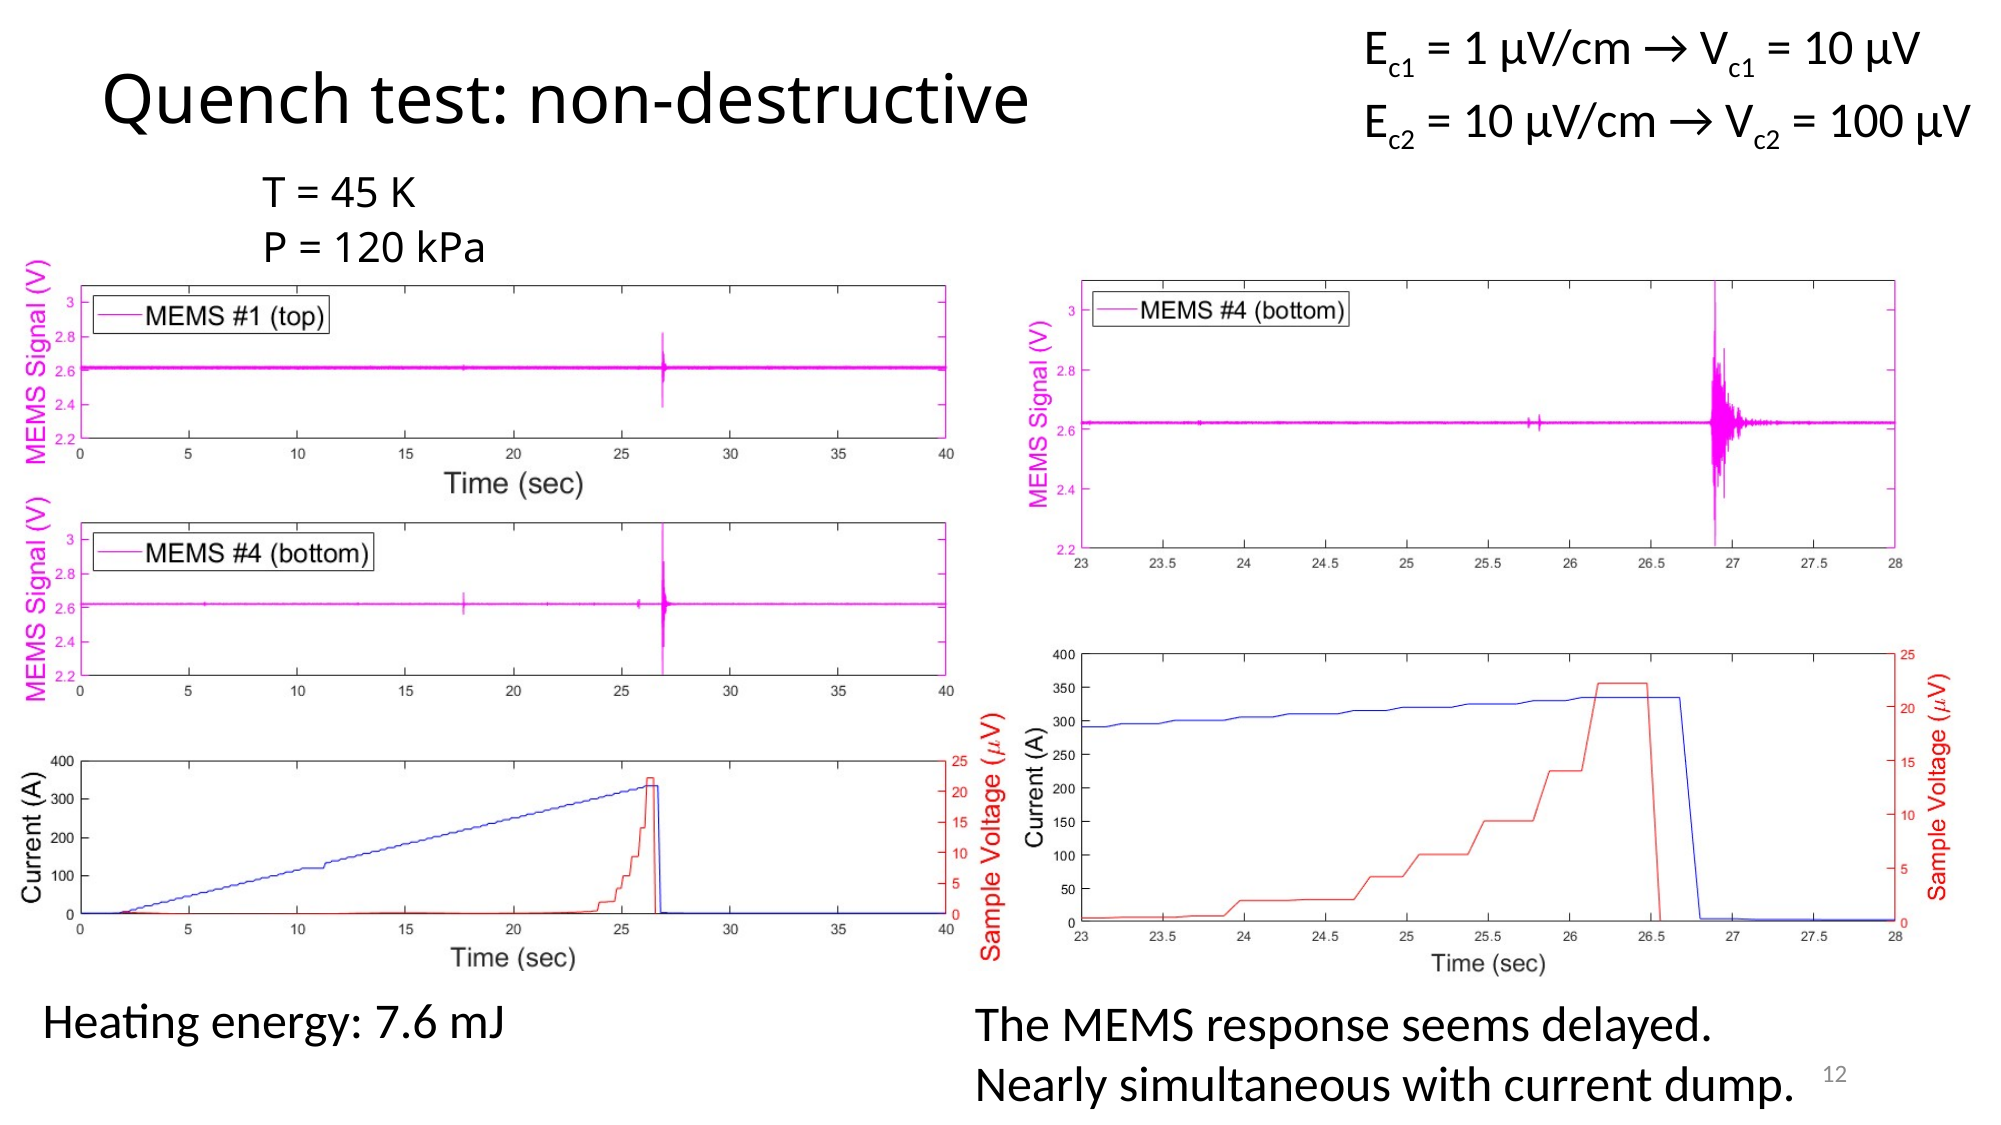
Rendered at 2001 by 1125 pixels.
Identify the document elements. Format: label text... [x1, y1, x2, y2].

text_box Ec1 = 1 μV/cm → Vc1 = 10 μV Ec2 = 10 μV/cm → Vc2 = 100 μV [1307, 7, 2000, 190]
text_box T = 45 K P = 120 kPa [205, 158, 649, 255]
title Quench test: non-destructive [86, 48, 1091, 155]
picture [5, 255, 1009, 971]
text_box The MEMS response seems delayed. Nearly simultaneous with current dump. [918, 983, 1863, 1125]
picture [1015, 221, 1995, 981]
text_box Heating energy: 7.6 mJ [0, 981, 551, 1064]
